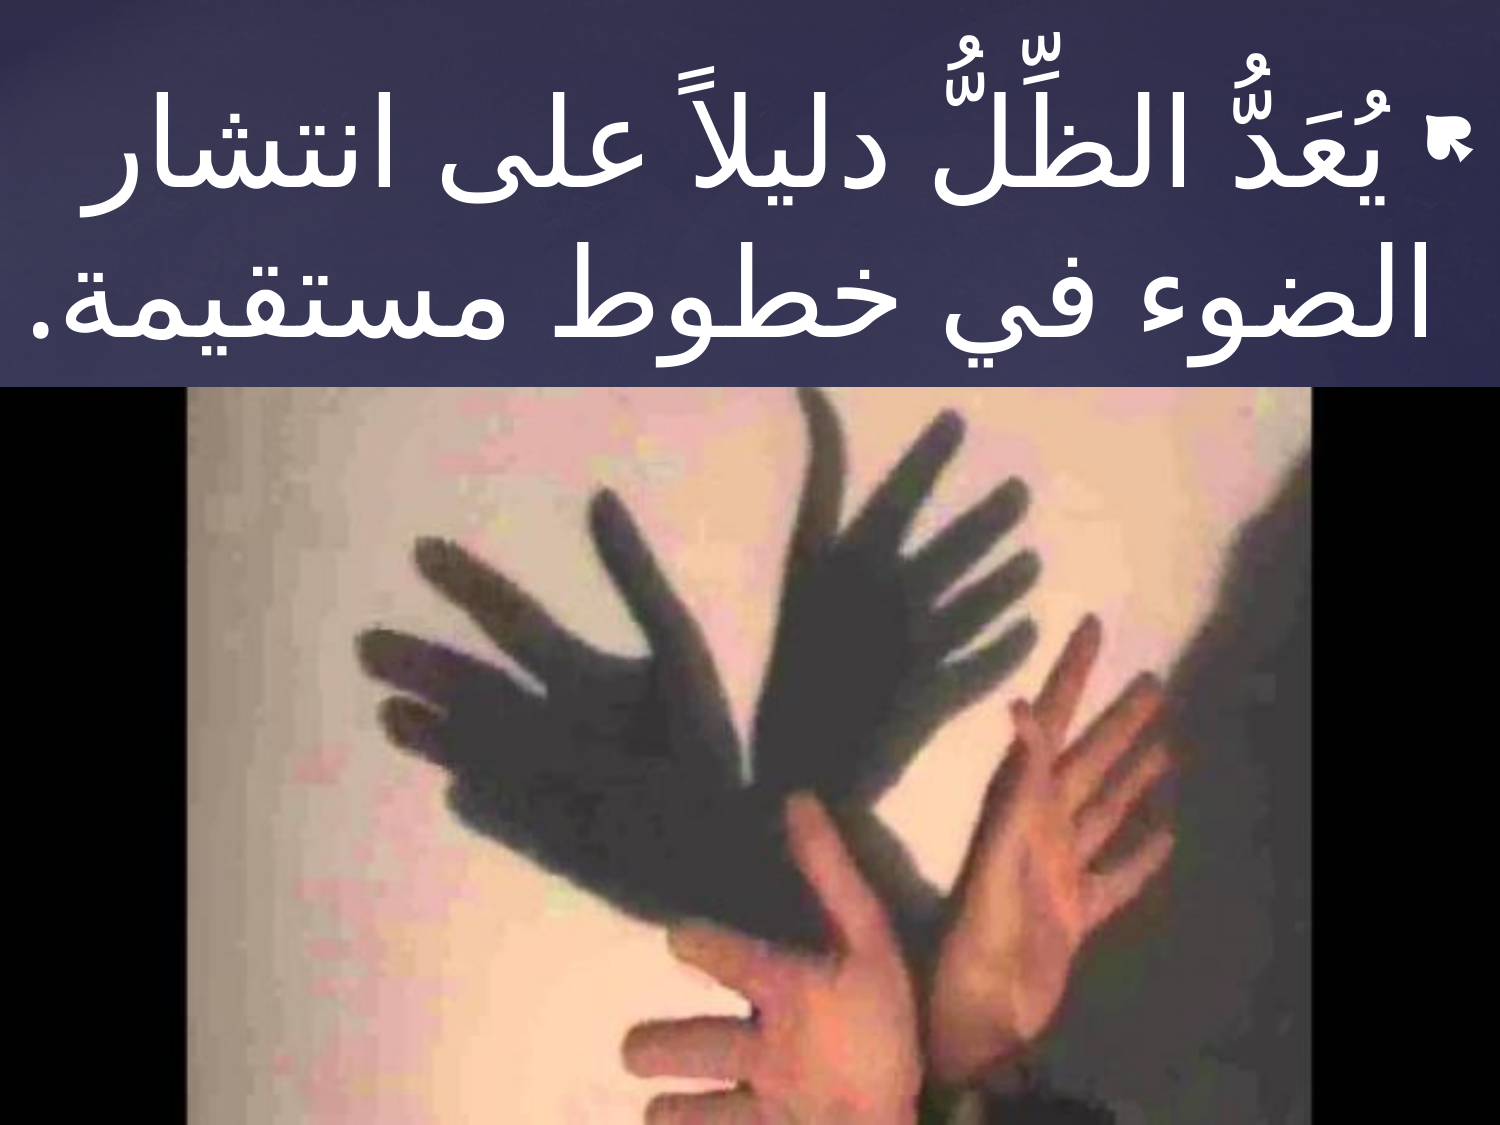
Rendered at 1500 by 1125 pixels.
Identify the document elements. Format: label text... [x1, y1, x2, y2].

list يُعَدُّ الظِّلُّ دليلاً على انتشار الضوء في خطوط مستقيمة. [0, 0, 1500, 385]
picture [0, 386, 1500, 1125]
